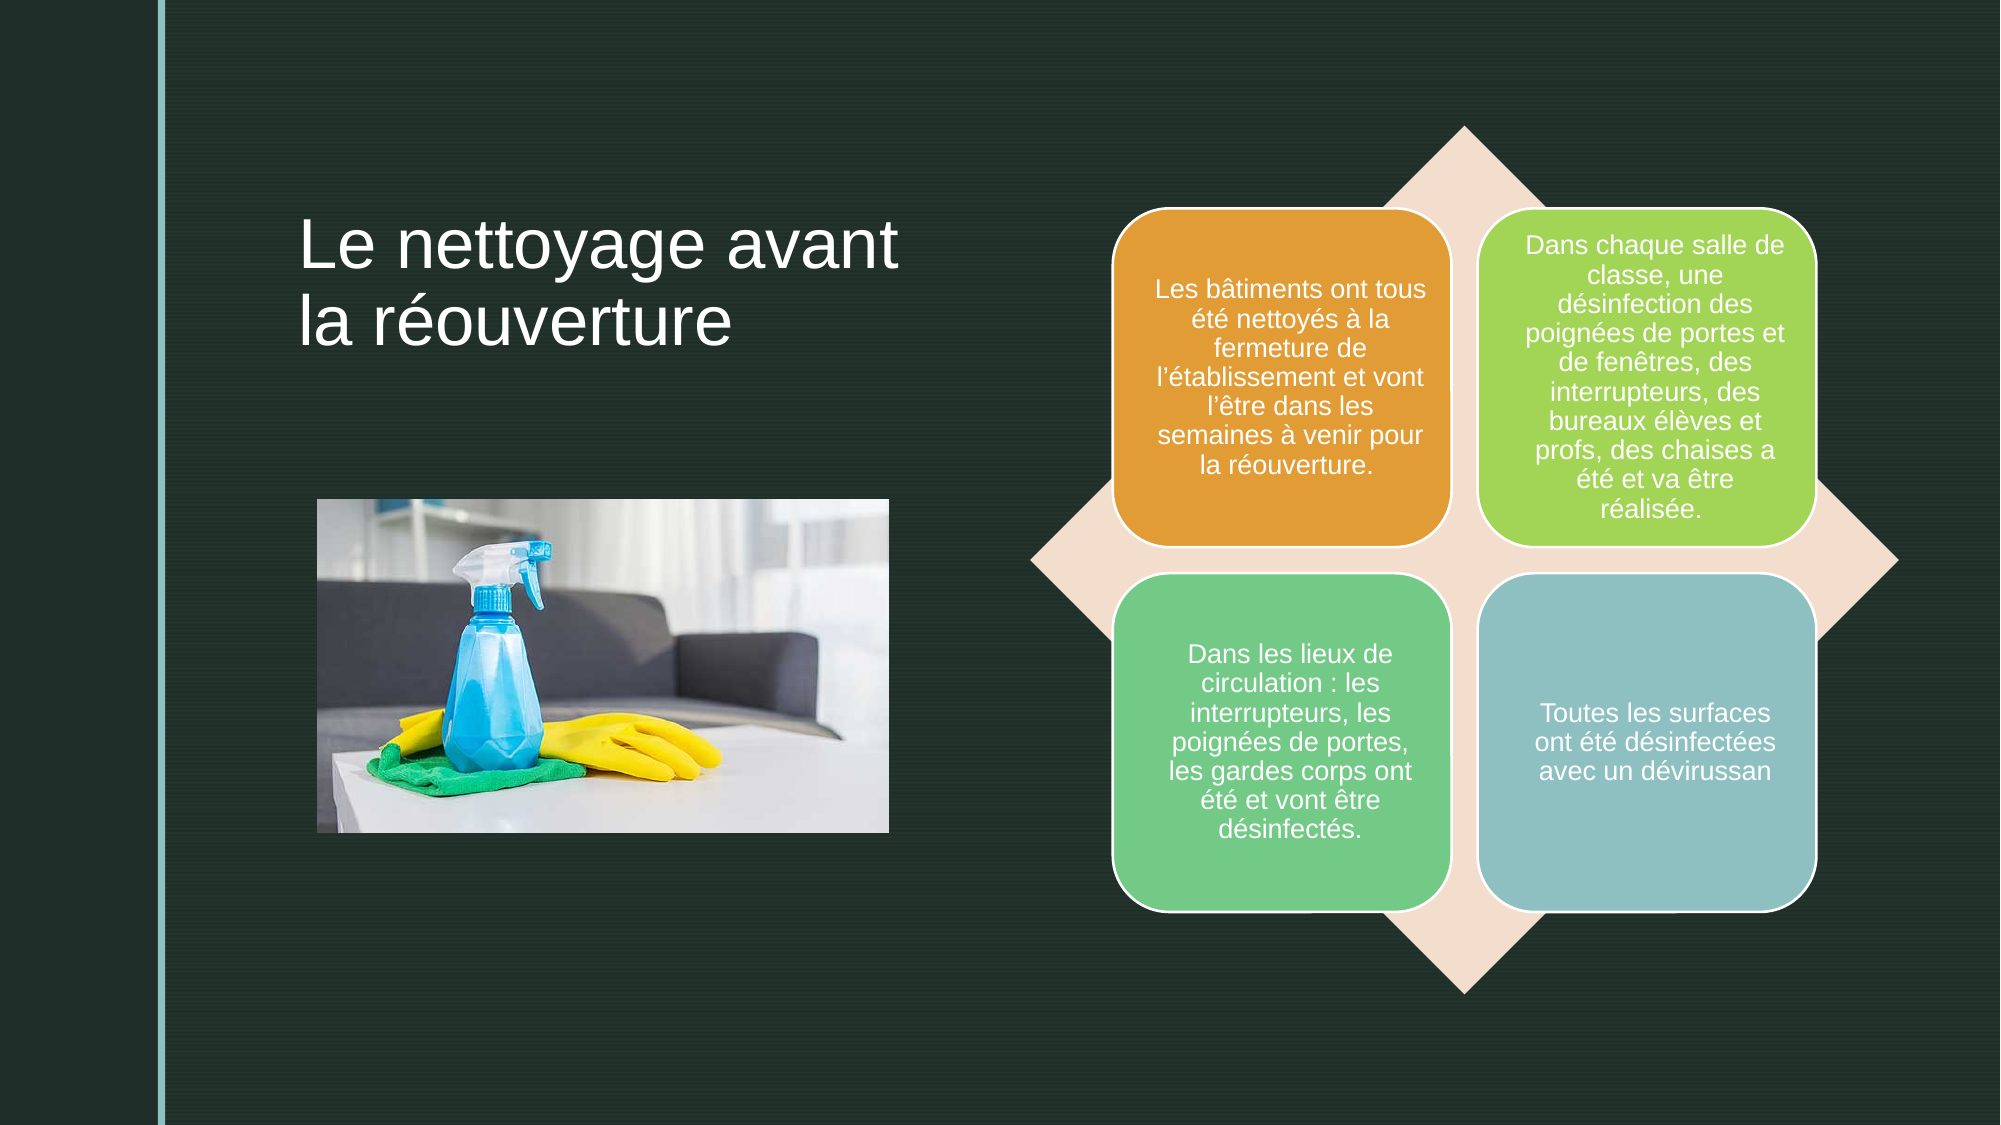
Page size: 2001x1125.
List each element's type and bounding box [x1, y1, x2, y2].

picture [0, 0, 2001, 1125]
list [1029, 90, 1900, 1031]
